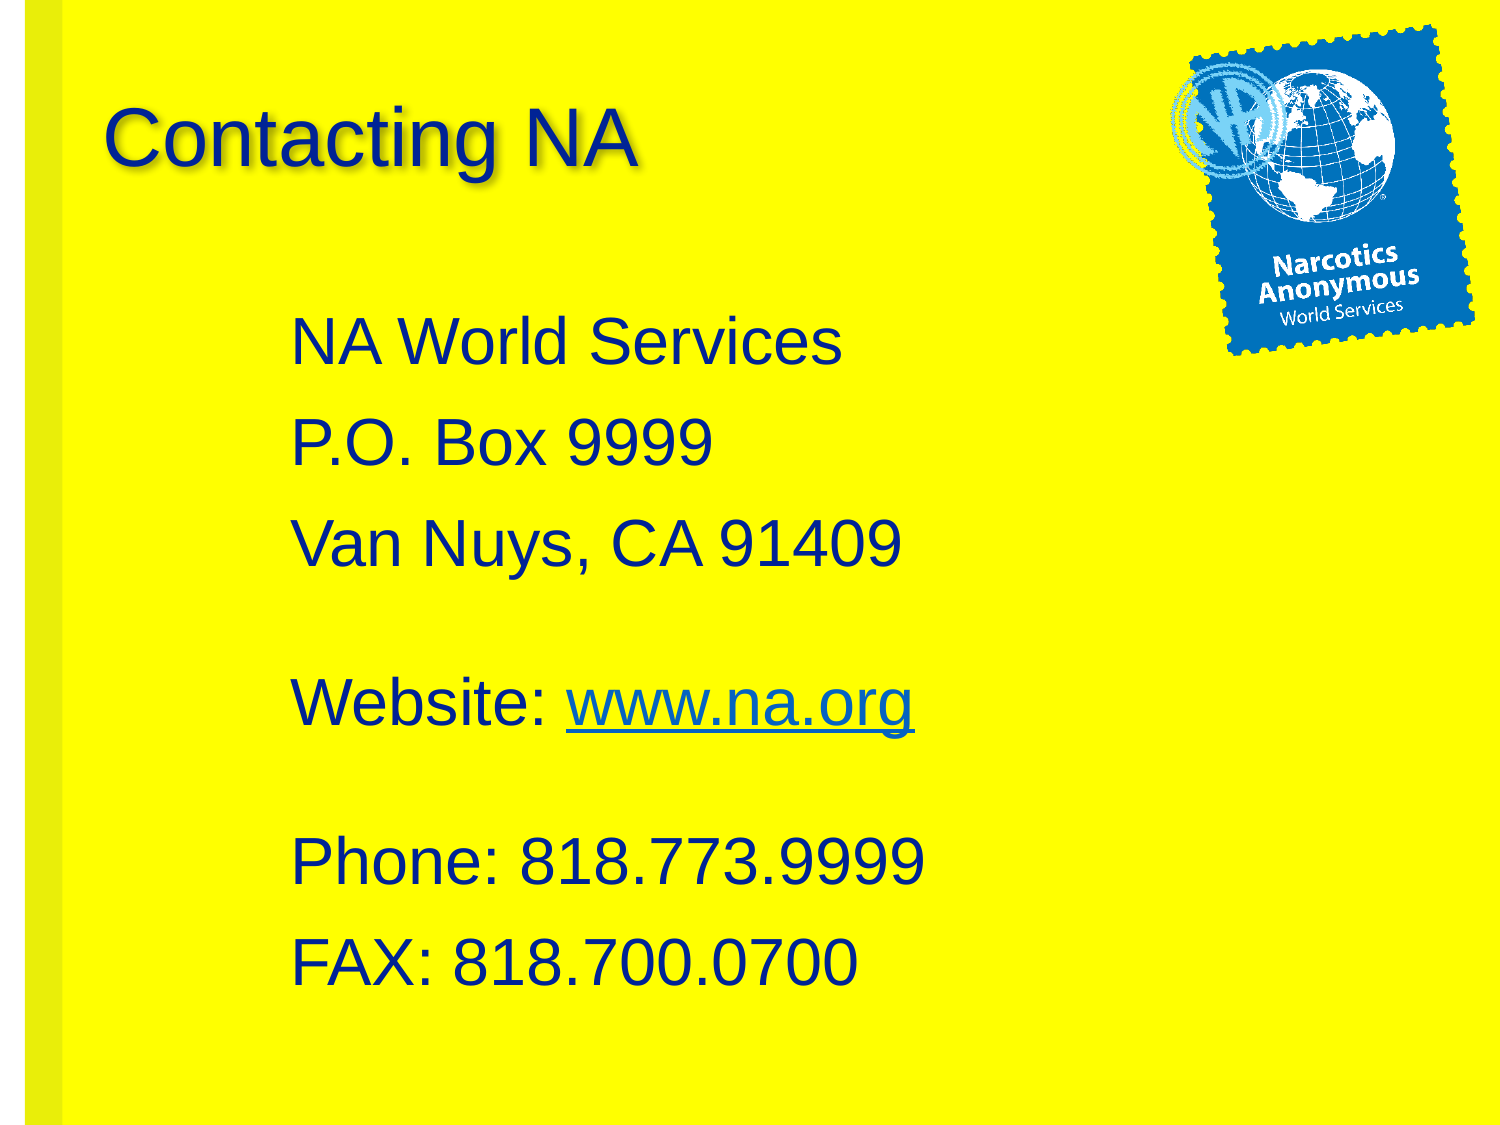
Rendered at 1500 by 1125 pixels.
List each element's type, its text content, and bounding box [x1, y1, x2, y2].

list NA World Services P.O. Box 9999 Van Nuys, CA 91409 Website: www.na.org Phone: 818.773.9999 FAX: 818.700.0700 [275, 299, 1397, 1014]
text_box Contacting NA [87, 87, 1213, 305]
picture [1162, 24, 1475, 356]
